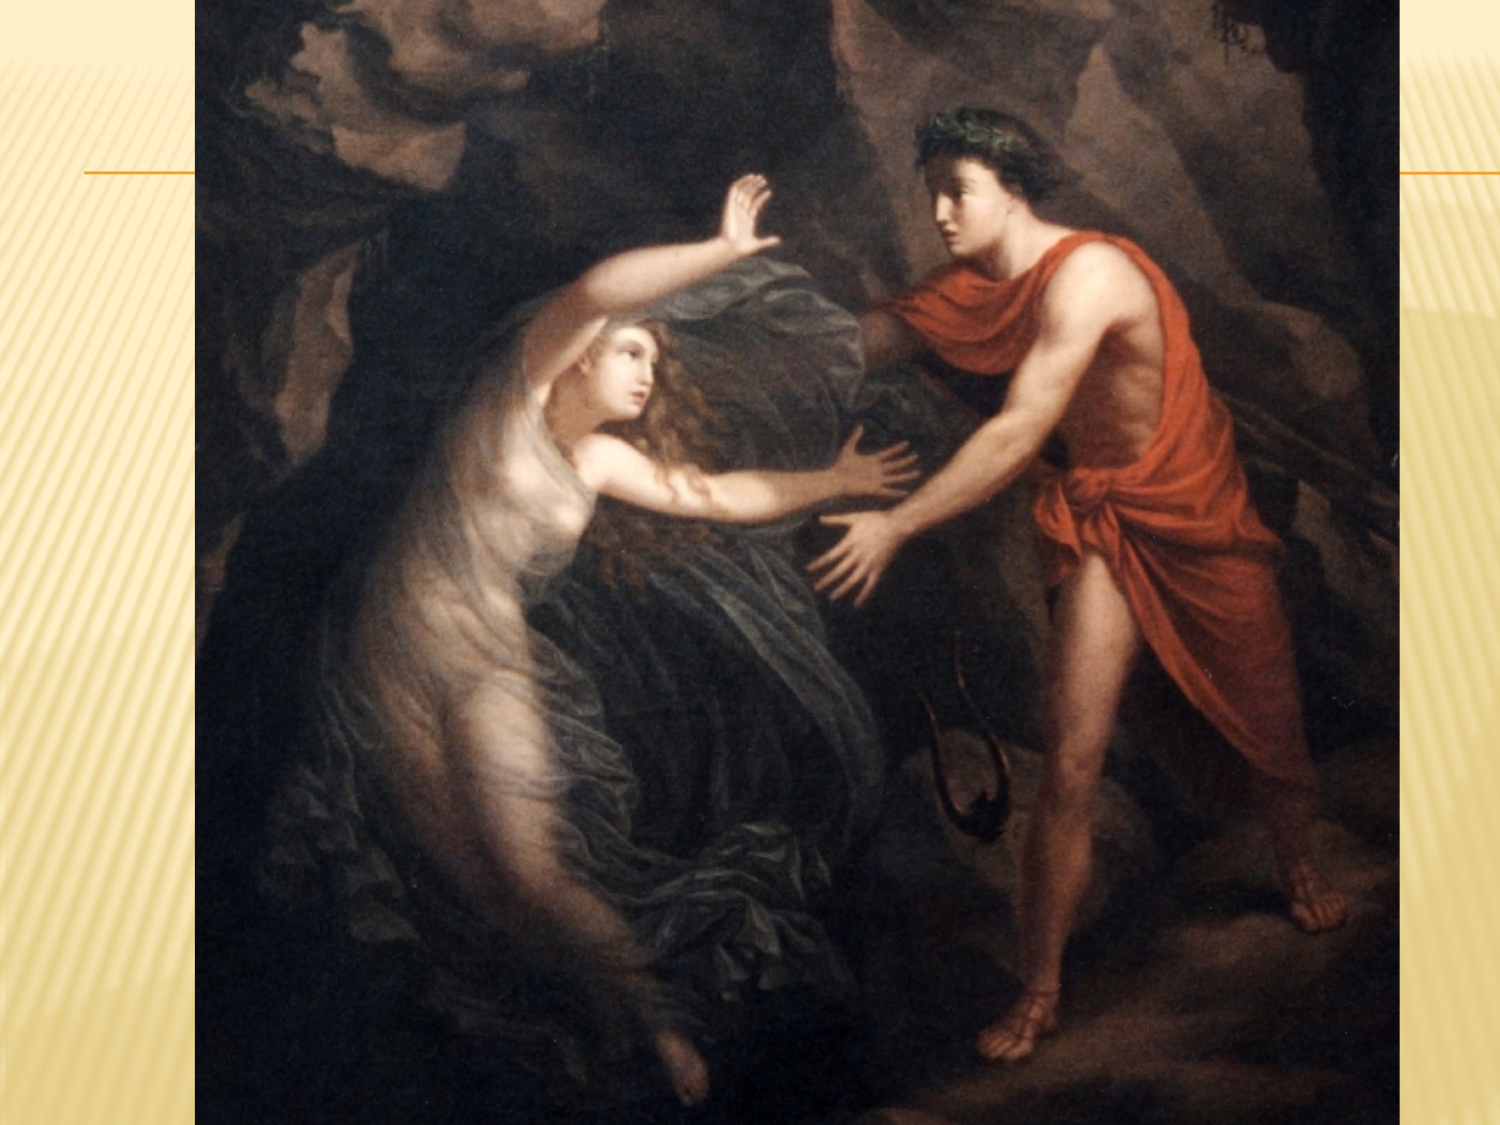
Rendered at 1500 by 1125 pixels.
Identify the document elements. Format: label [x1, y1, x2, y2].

picture [194, 0, 1400, 1125]
